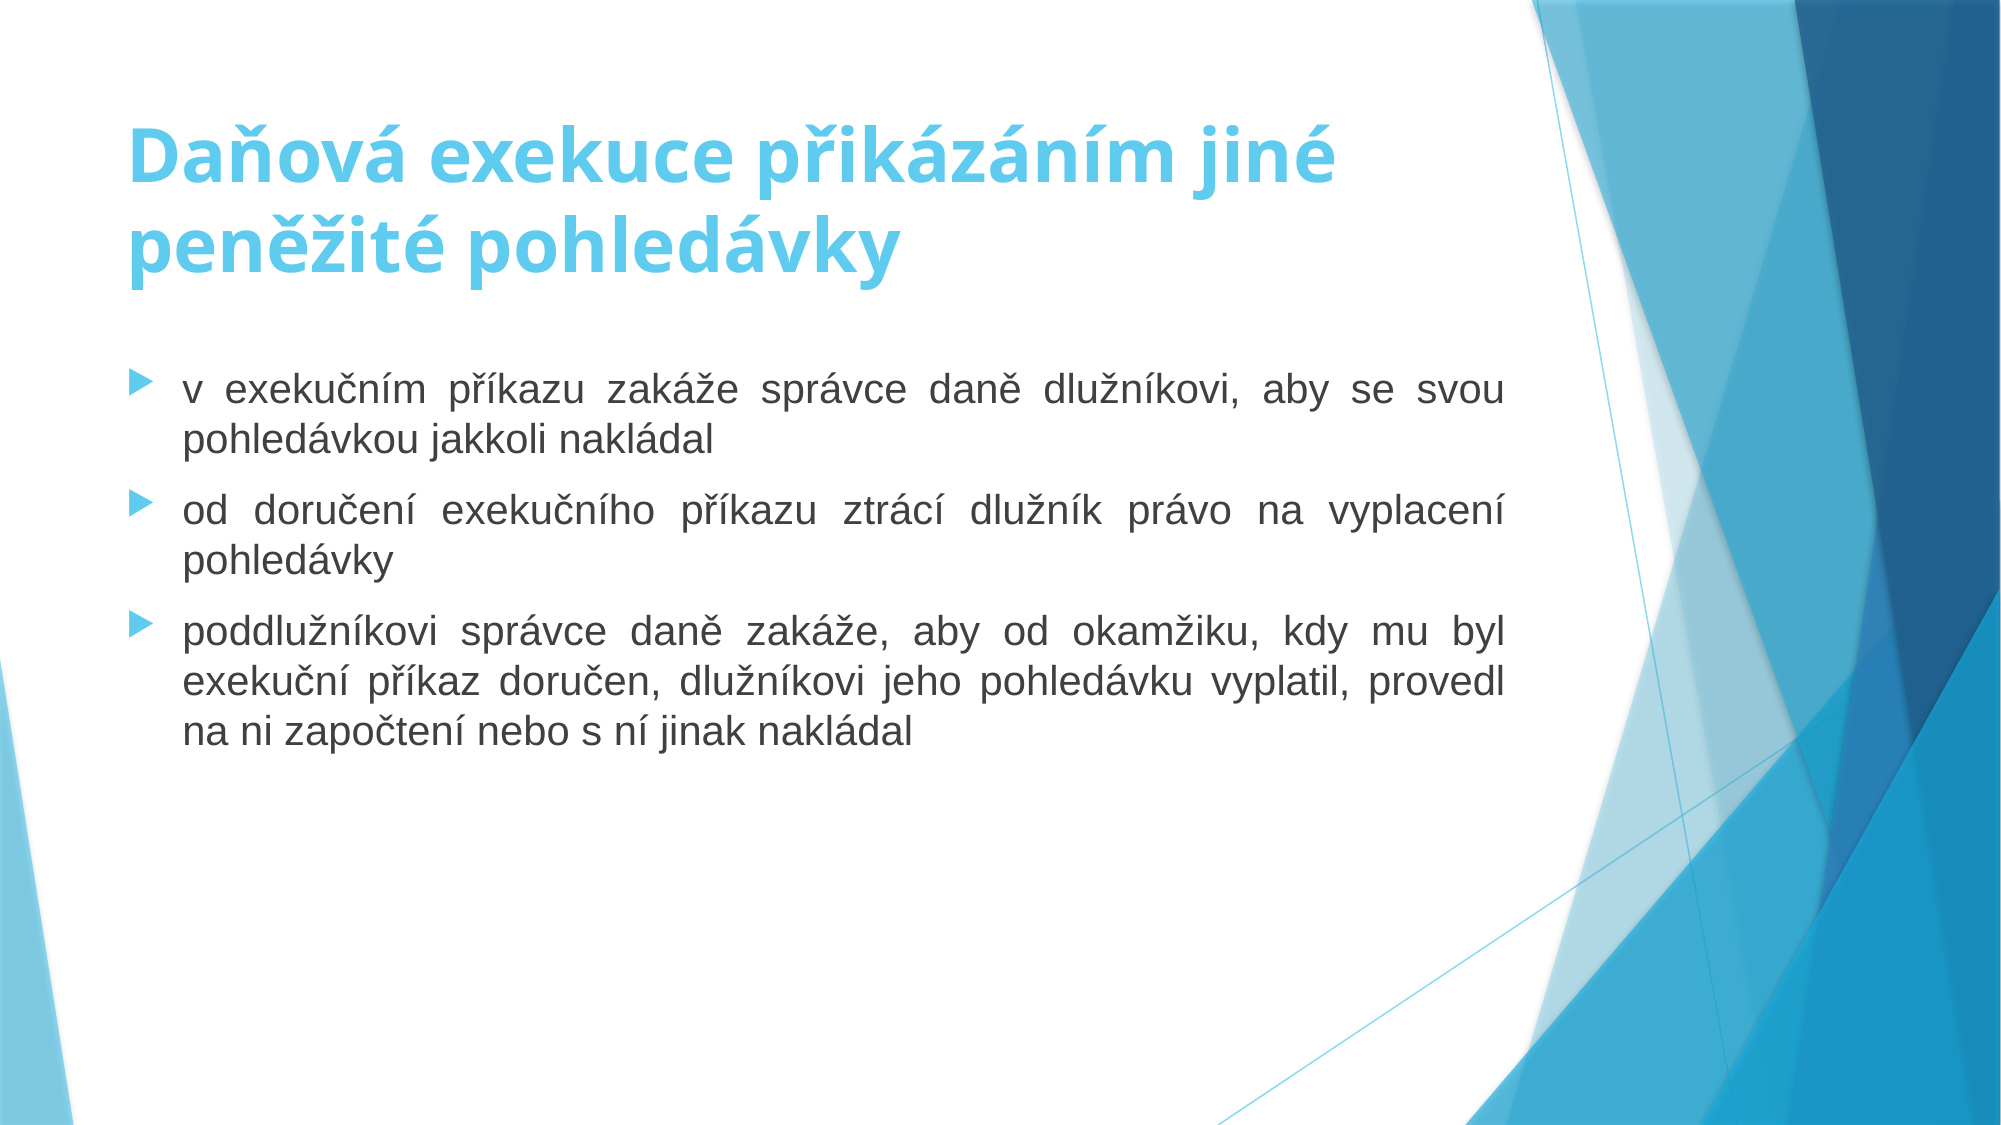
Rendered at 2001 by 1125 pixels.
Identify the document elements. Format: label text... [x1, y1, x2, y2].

title Daňová exekuce přikázáním jiné peněžité pohledávky [111, 99, 1522, 317]
list v exekučním příkazu zakáže správce daně dlužníkovi, aby se svou pohledávkou jakkoli nakládal od doručení exekučního příkazu ztrácí dlužník právo na vyplacení pohledávky poddlužníkovi správce daně zakáže, aby od okamžiku, kdy mu byl exekuční příkaz doručen, dlužníkovi jeho pohledávku vyplatil, provedl na ni započtení nebo s ní jinak nakládal [111, 354, 1522, 992]
